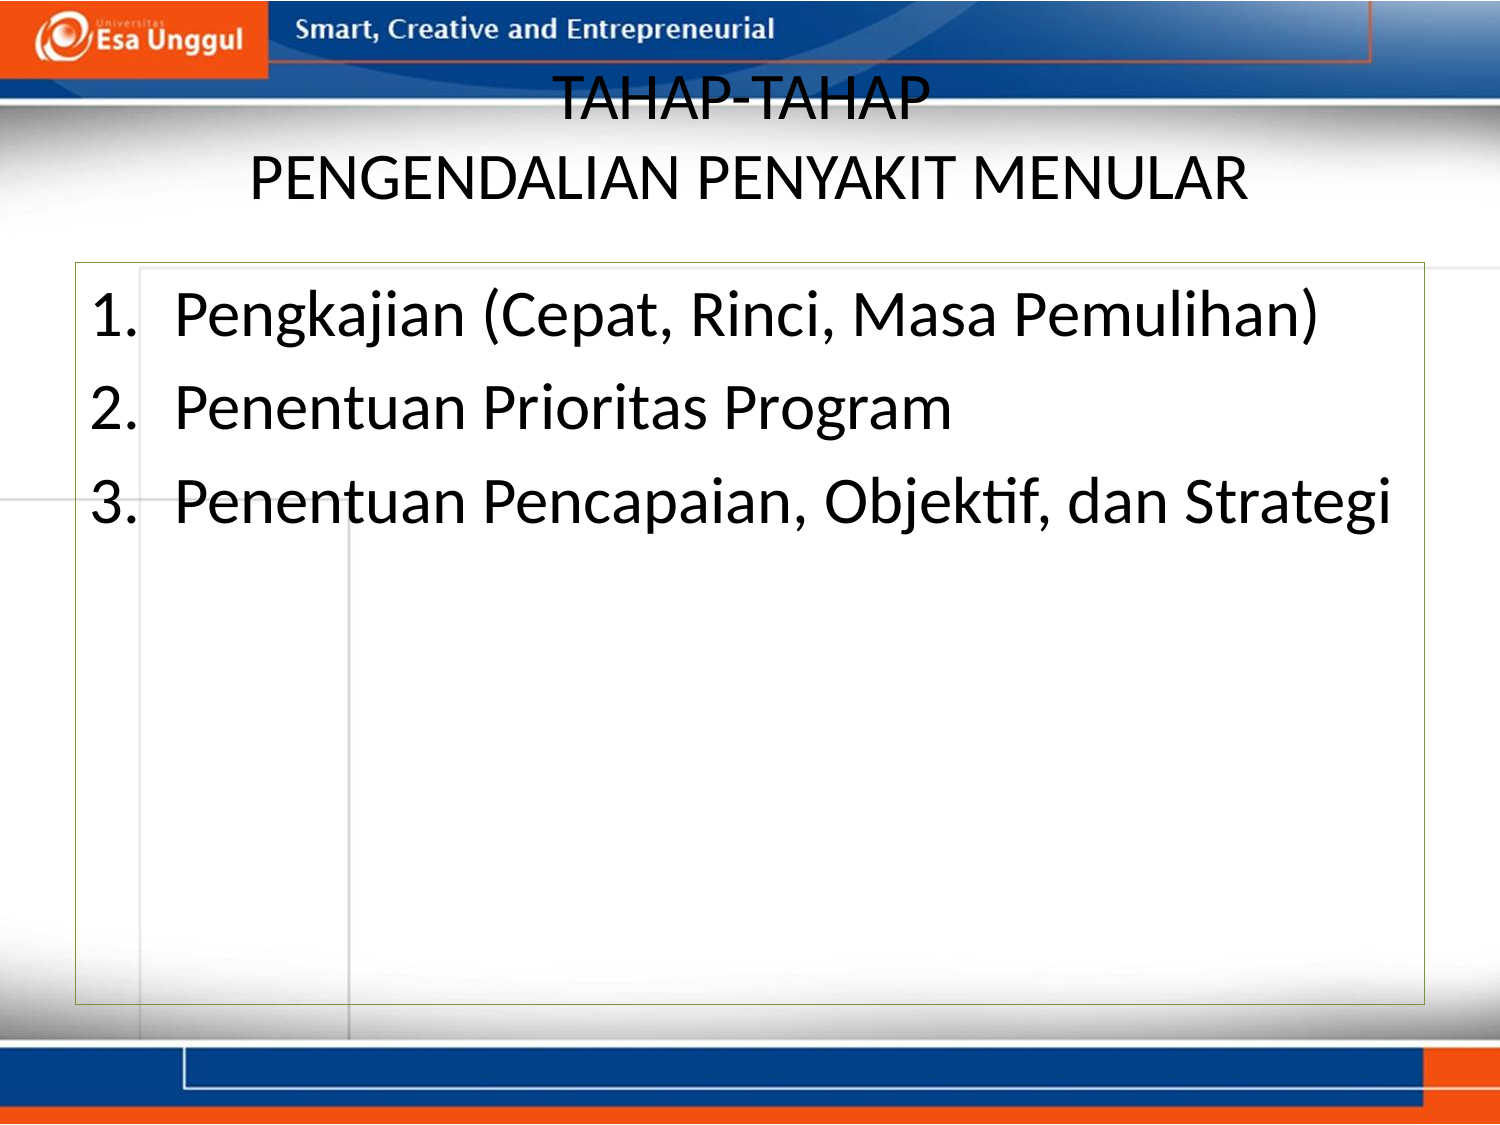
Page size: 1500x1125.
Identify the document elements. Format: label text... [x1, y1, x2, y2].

title TAHAP-TAHAP PENGENDALIAN PENYAKIT MENULAR [75, 45, 1425, 233]
list Pengkajian (Cepat, Rinci, Masa Pemulihan) Penentuan Prioritas Program Penentuan Pencapaian, Objektif, dan Strategi [75, 262, 1425, 1005]
picture [0, 1, 1500, 1124]
